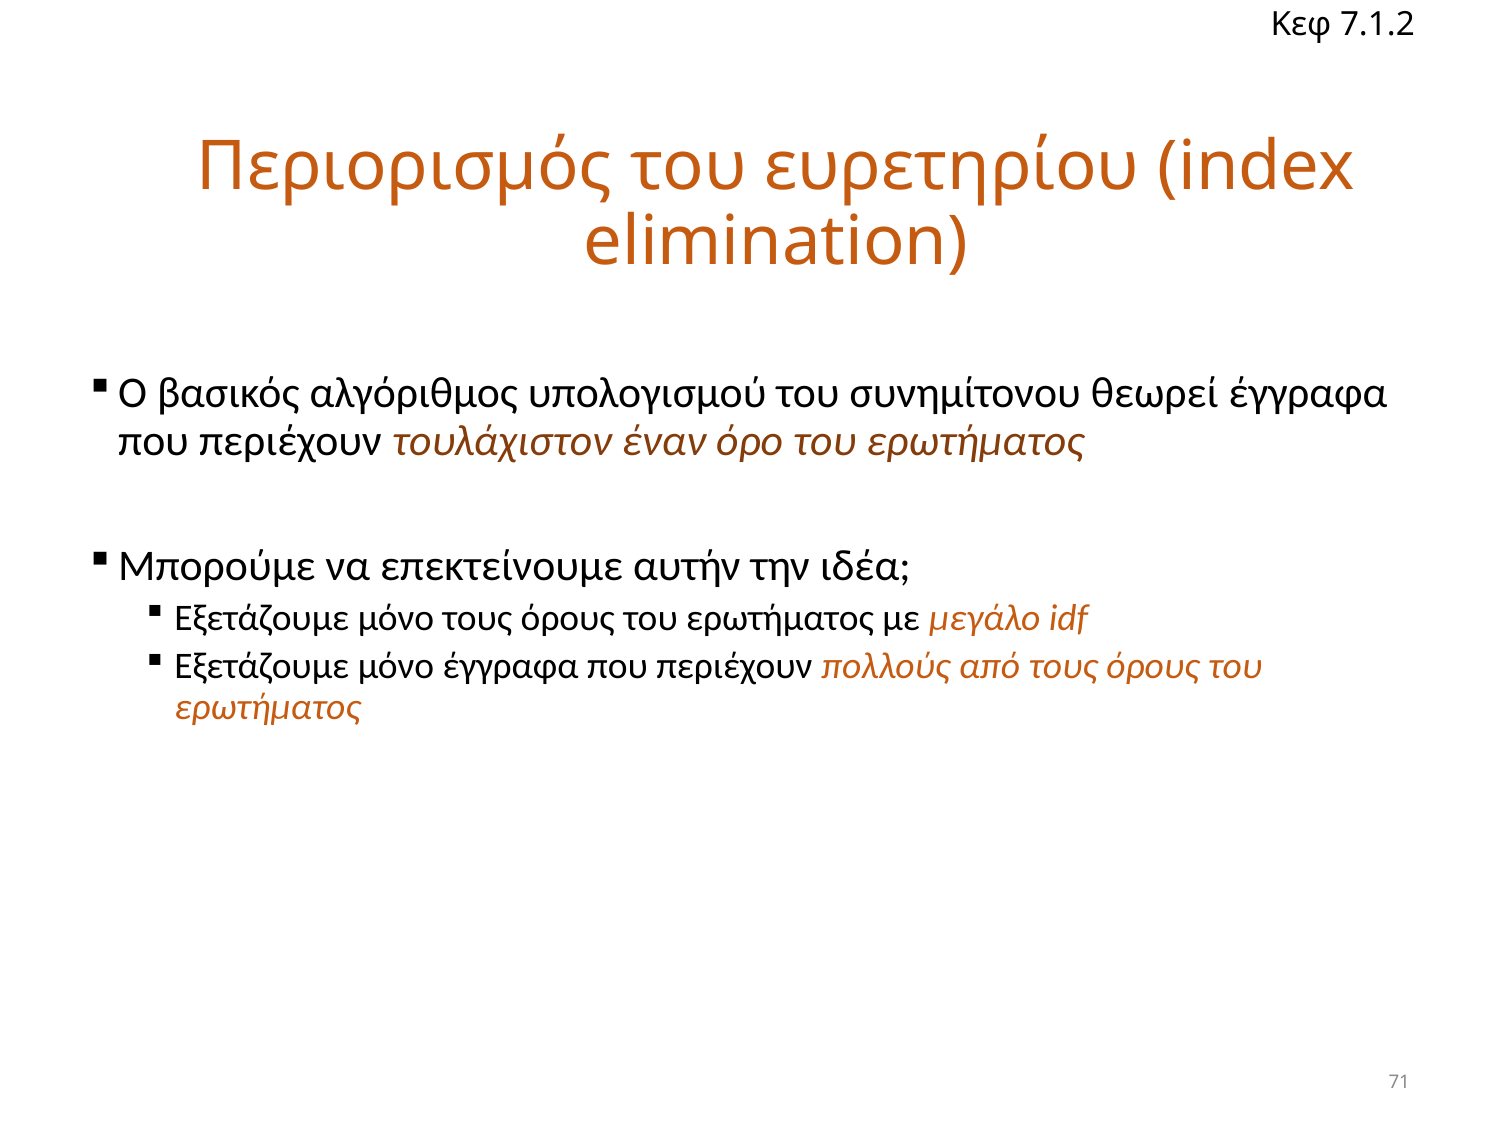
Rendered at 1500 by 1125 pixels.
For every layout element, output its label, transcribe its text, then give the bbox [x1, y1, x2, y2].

text_box Κεφ 7.1.2 [1255, 0, 1430, 50]
list Ο βασικός αλγόριθμος υπολογισμού του συνημίτονου θεωρεί έγγραφα που περιέχουν τουλάχιστον έναν όρο του ερωτήματος Μπορούμε να επεκτείνουμε αυτήν την ιδέα; Εξετάζουμε μόνο τους όρους του ερωτήματος με μεγάλο idf Εξετάζουμε μόνο έγγραφα που περιέχουν πολλούς από τους όρους του ερωτήματος [75, 362, 1425, 588]
title Περιορισμός του ευρετηρίου (index elimination) [129, 96, 1423, 314]
slide_number 71 [1074, 1062, 1425, 1103]
